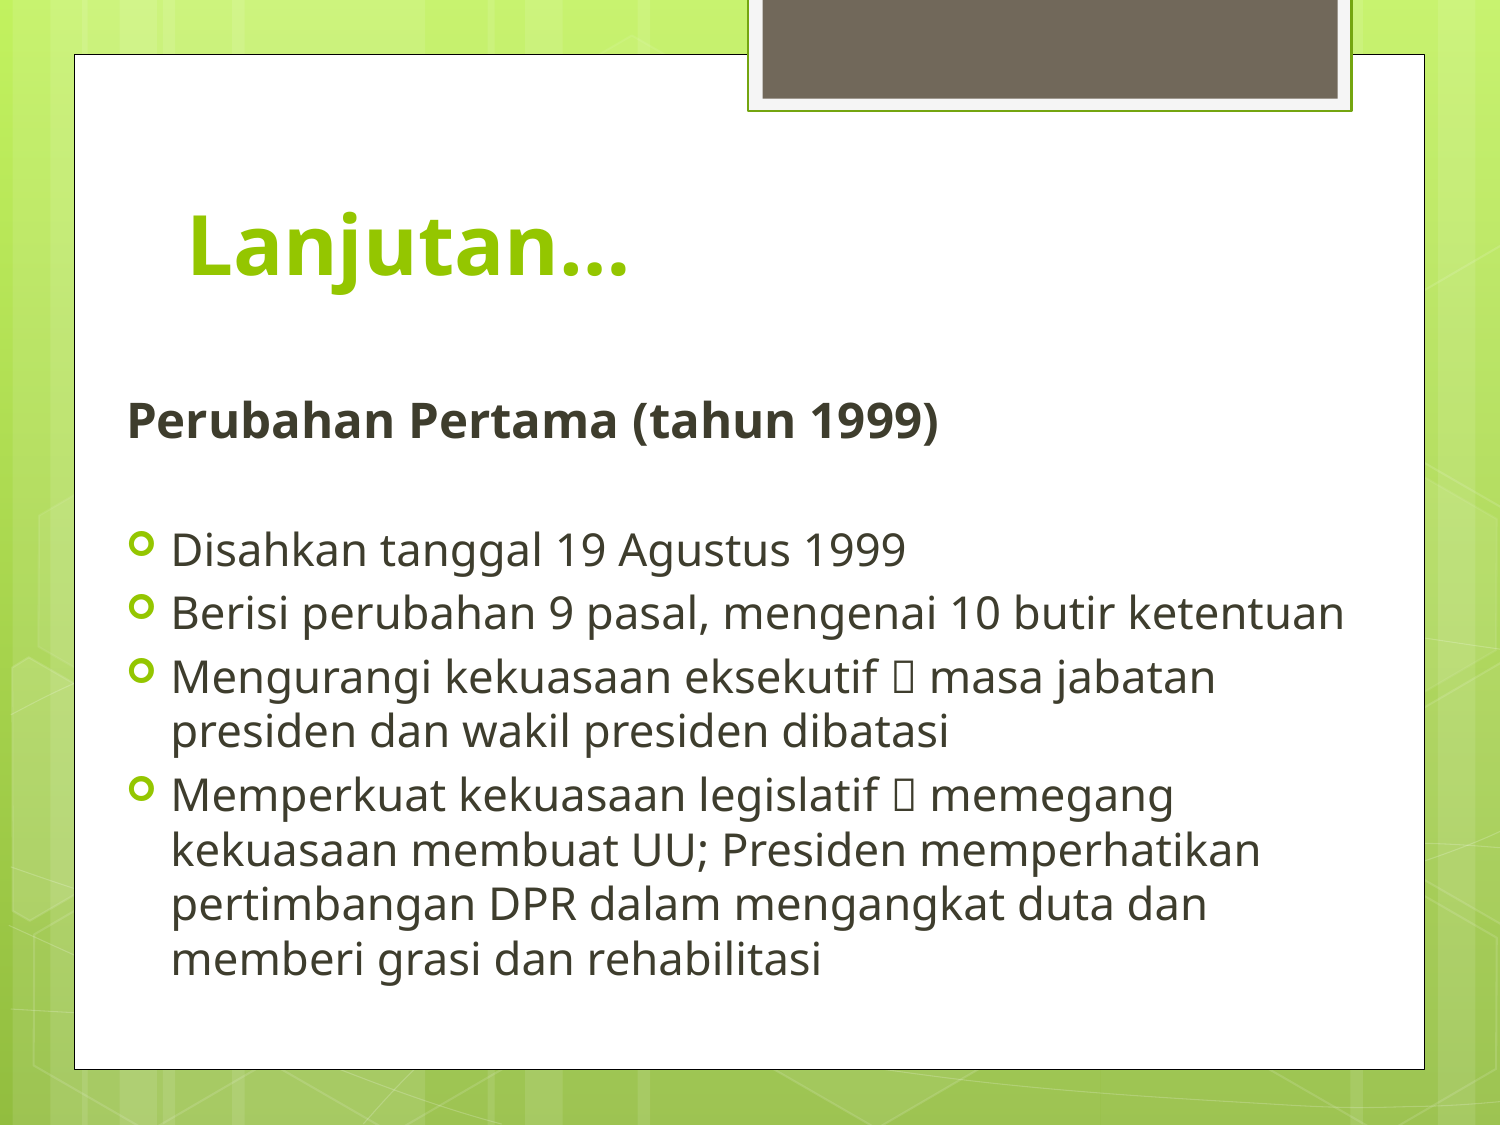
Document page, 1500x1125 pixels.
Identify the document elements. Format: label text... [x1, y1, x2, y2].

list Perubahan Pertama (tahun 1999) Disahkan tanggal 19 Agustus 1999 Berisi perubahan 9 pasal, mengenai 10 butir ketentuan Mengurangi kekuasaan eksekutif  masa jabatan presiden dan wakil presiden dibatasi Memperkuat kekuasaan legislatif  memegang kekuasaan membuat UU; Presiden memperhatikan pertimbangan DPR dalam mengangkat duta dan memberi grasi dan rehabilitasi [99, 381, 1400, 1038]
title Lanjutan… [171, 168, 1324, 300]
